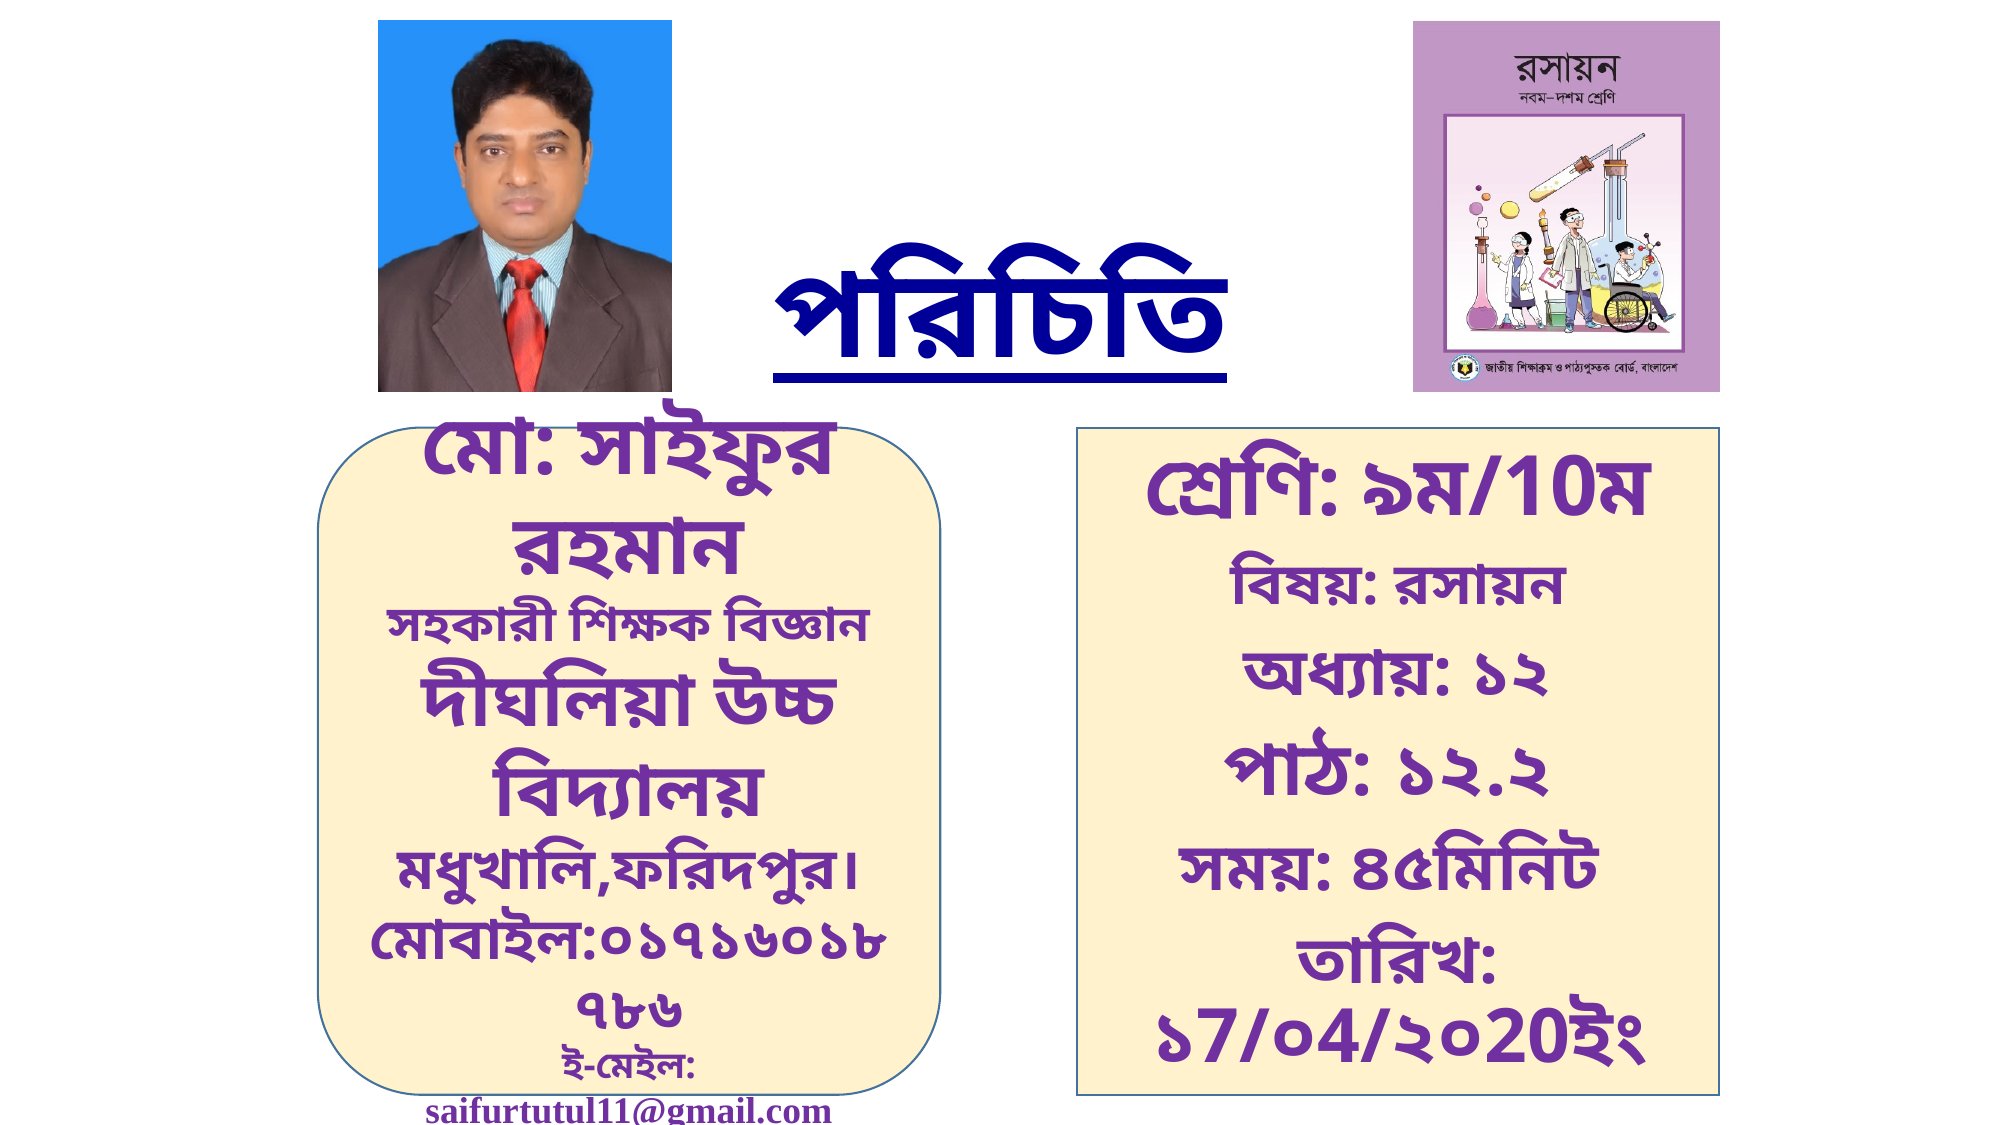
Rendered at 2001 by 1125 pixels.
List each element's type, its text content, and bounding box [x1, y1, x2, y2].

picture [1413, 20, 1720, 392]
subtitle শ্রেণি: ৯ম/10ম বিষয়: রসায়ন অধ্যায়: ১২ পাঠ: ১২.২ সময়: ৪৫মিনিট তারিখ: ১7/০4/২০20ইং [1076, 427, 1720, 1096]
title পরিচিতি [266, 0, 1767, 392]
text_box মো: সাইফুর রহমান সহকারী শিক্ষক বিজ্ঞান দীঘলিয়া উচ্চ বিদ্যালয় মধুখালি,ফরিদপুর। মোবাইল:০১৭১৬০১৮৭৮৬ ই-মেইল: saifurtutul11@gmail.com [316, 426, 942, 1096]
picture [378, 20, 672, 392]
